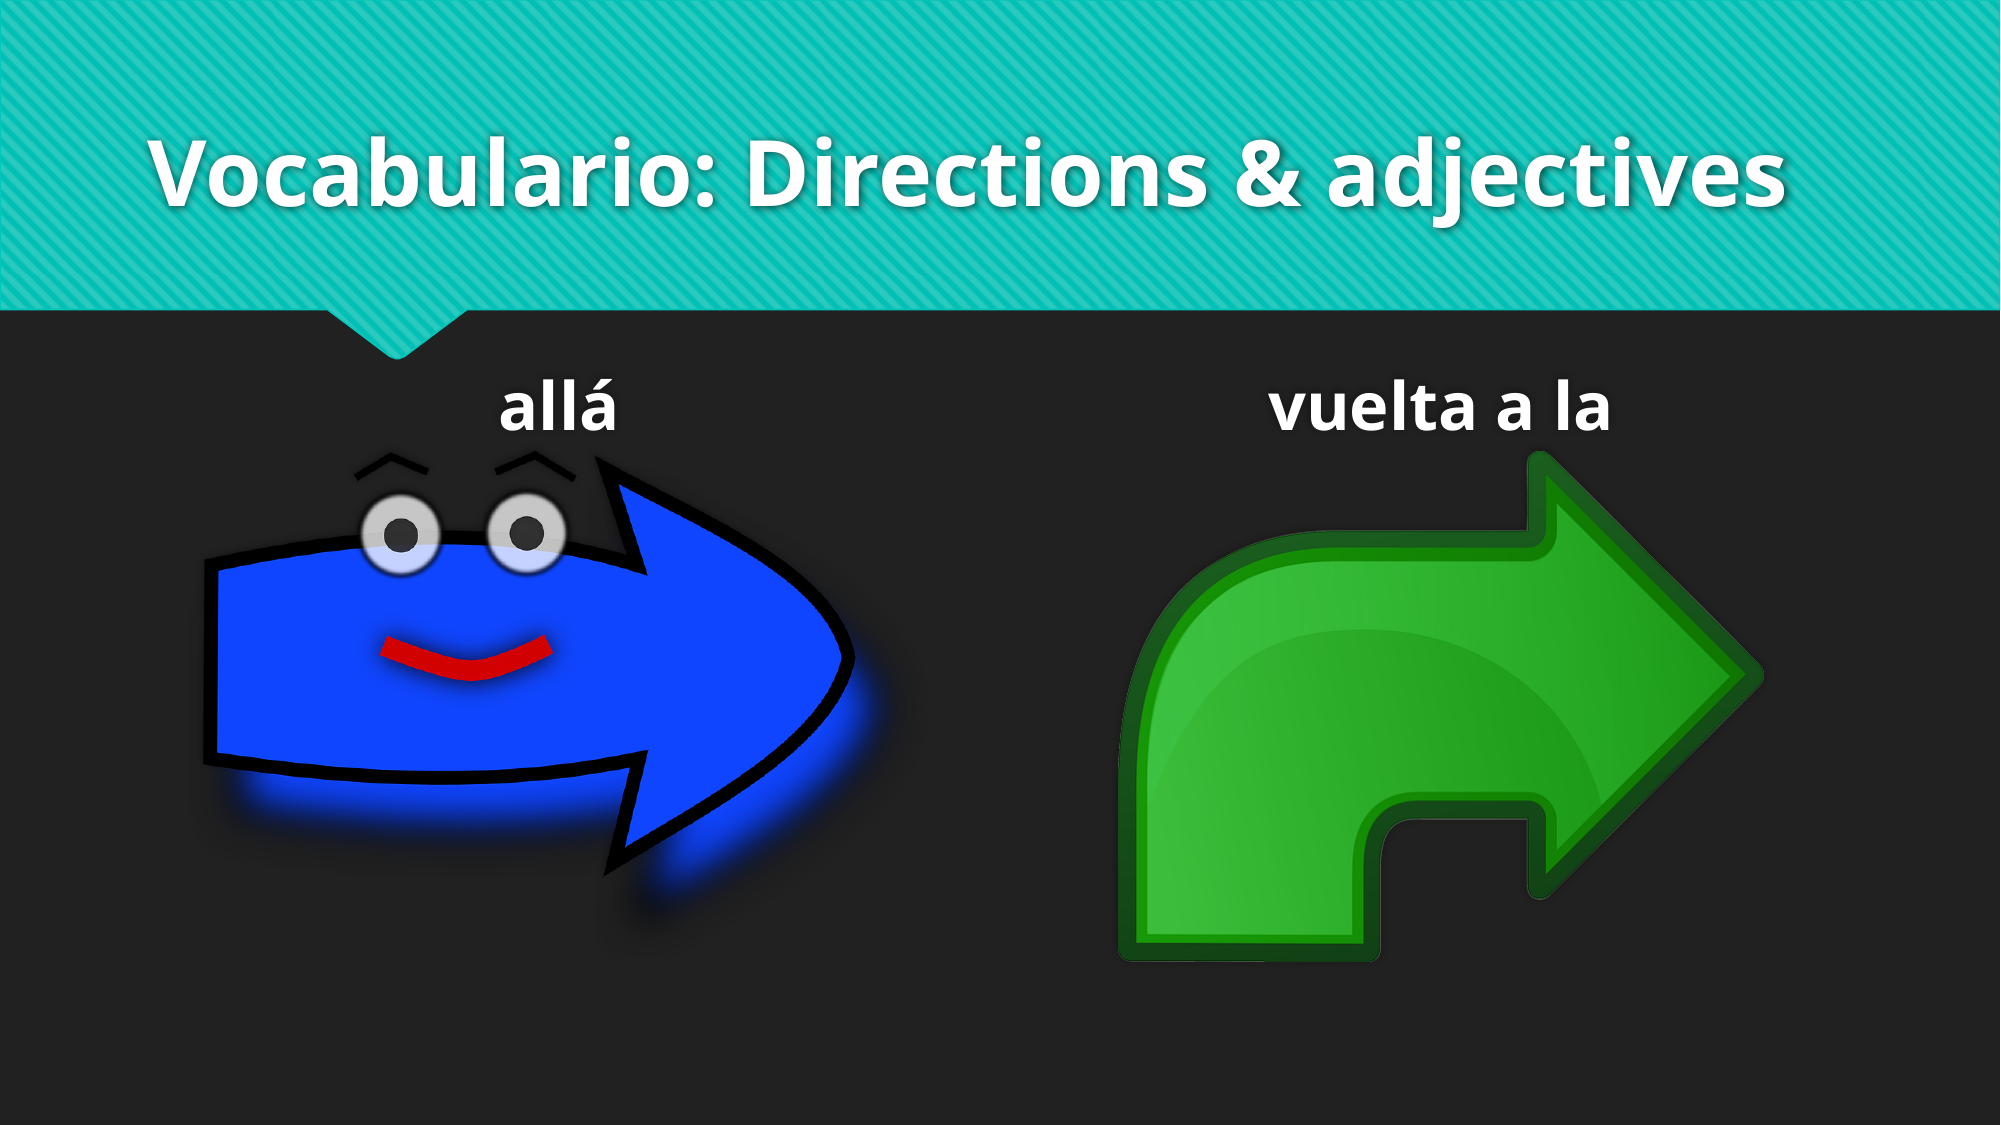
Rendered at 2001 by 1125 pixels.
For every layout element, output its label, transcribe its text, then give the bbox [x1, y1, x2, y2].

list vuelta a la [1014, 356, 1868, 452]
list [1118, 451, 1764, 962]
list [189, 451, 929, 962]
title Vocabulario: Directions & adjectives [132, 73, 1868, 233]
list allá [133, 356, 985, 452]
